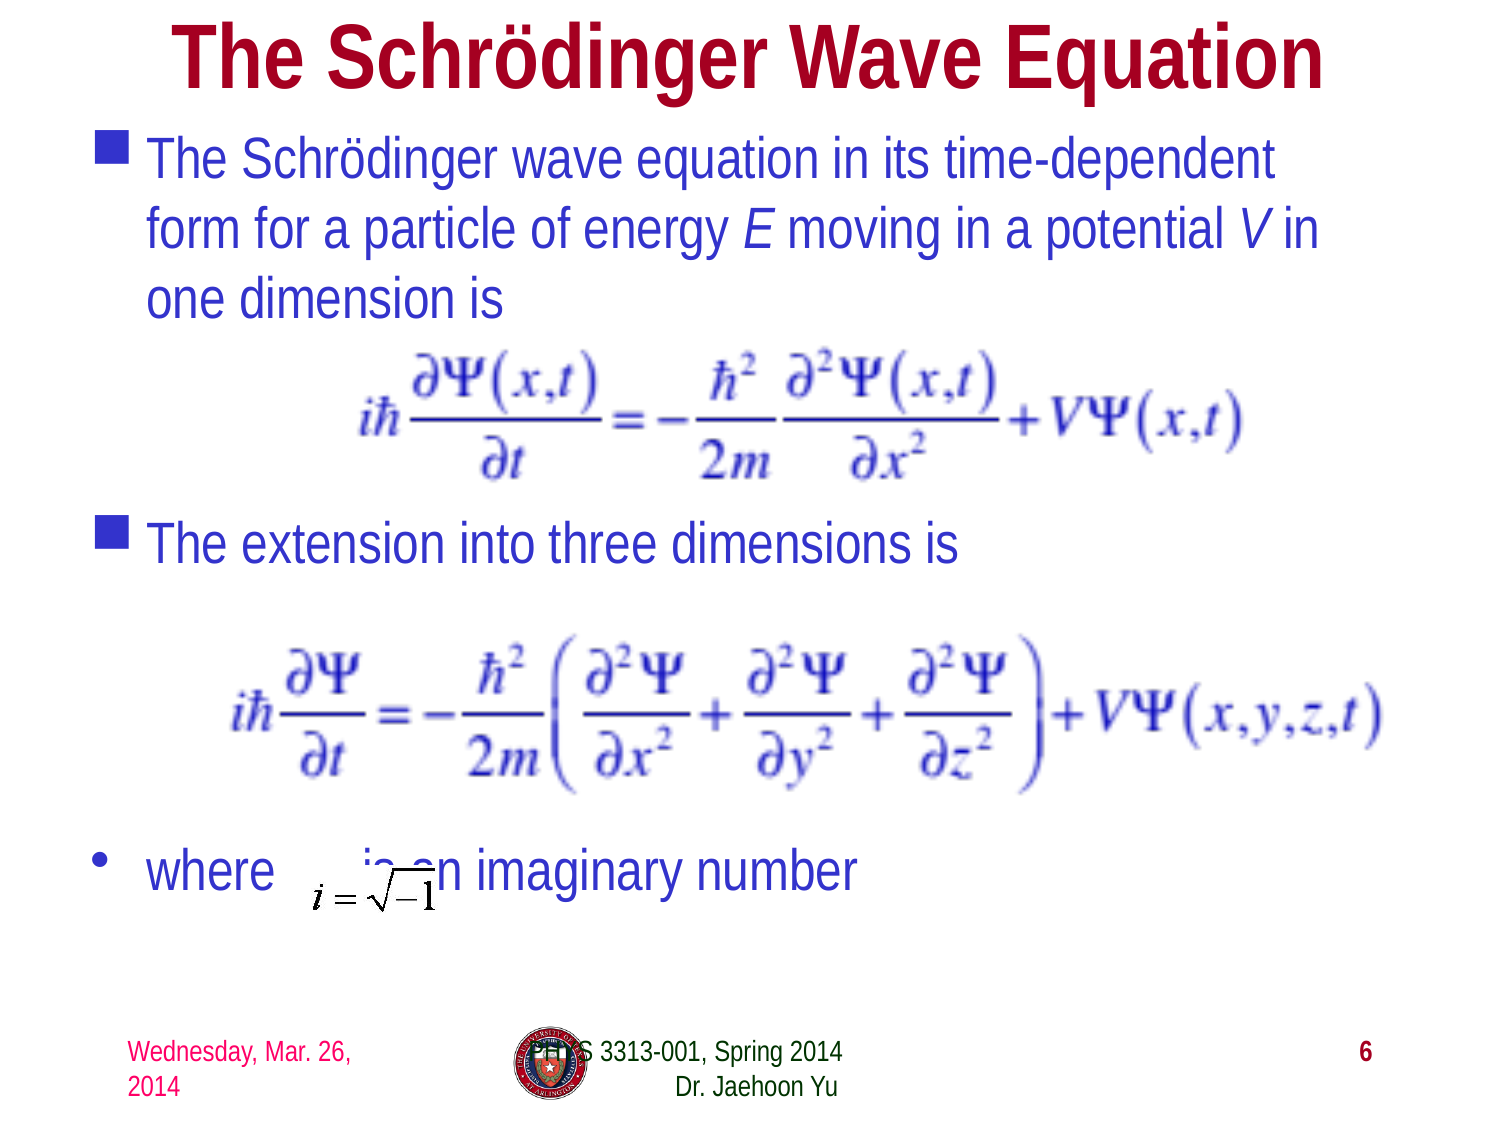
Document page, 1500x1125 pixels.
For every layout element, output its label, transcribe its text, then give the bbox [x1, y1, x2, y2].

title The Schrödinger Wave Equation [74, 0, 1425, 105]
picture [311, 864, 438, 913]
subtitle The Schrödinger wave equation in its time-dependent form for a particle of energy E moving in a potential V in one dimension is The extension into three dimensions is where is an imaginary number [74, 112, 1388, 788]
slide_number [112, 1024, 426, 1101]
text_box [352, 337, 1248, 491]
footer PHYS 3313-001, Spring 2014 Dr. Jaehoon Yu [512, 1024, 988, 1101]
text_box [224, 624, 1388, 801]
slide_number 6 [1074, 1024, 1388, 1101]
